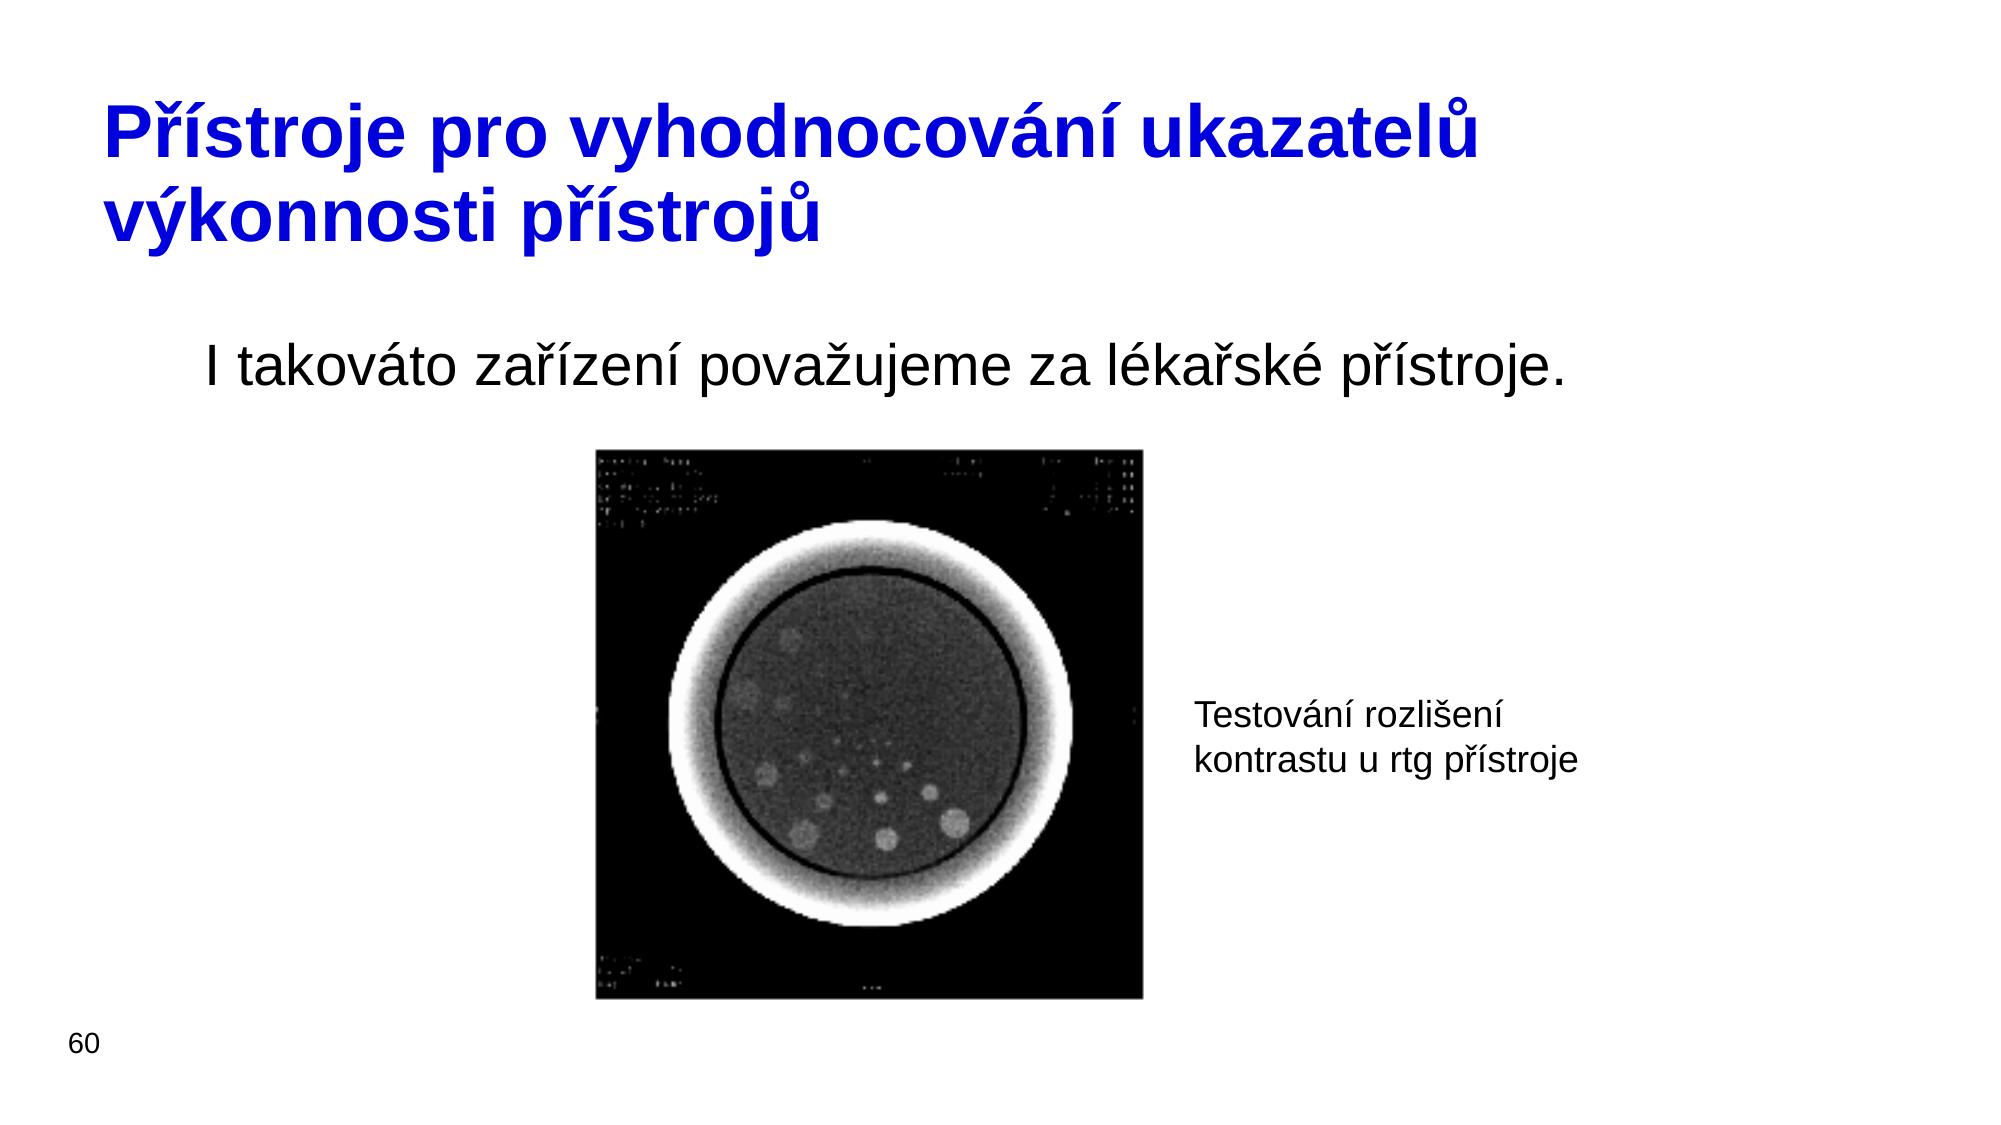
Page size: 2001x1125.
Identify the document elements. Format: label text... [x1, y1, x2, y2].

text_box Testování rozlišení kontrastu u rtg přístroje [1179, 682, 1667, 787]
slide_number 60 [67, 1021, 110, 1063]
title Přístroje pro vyhodnocování ukazatelů výkonnosti přístrojů [103, 89, 1626, 240]
picture [594, 447, 1150, 1005]
list I takováto zařízení považujeme za lékařské přístroje. [204, 317, 1628, 390]
